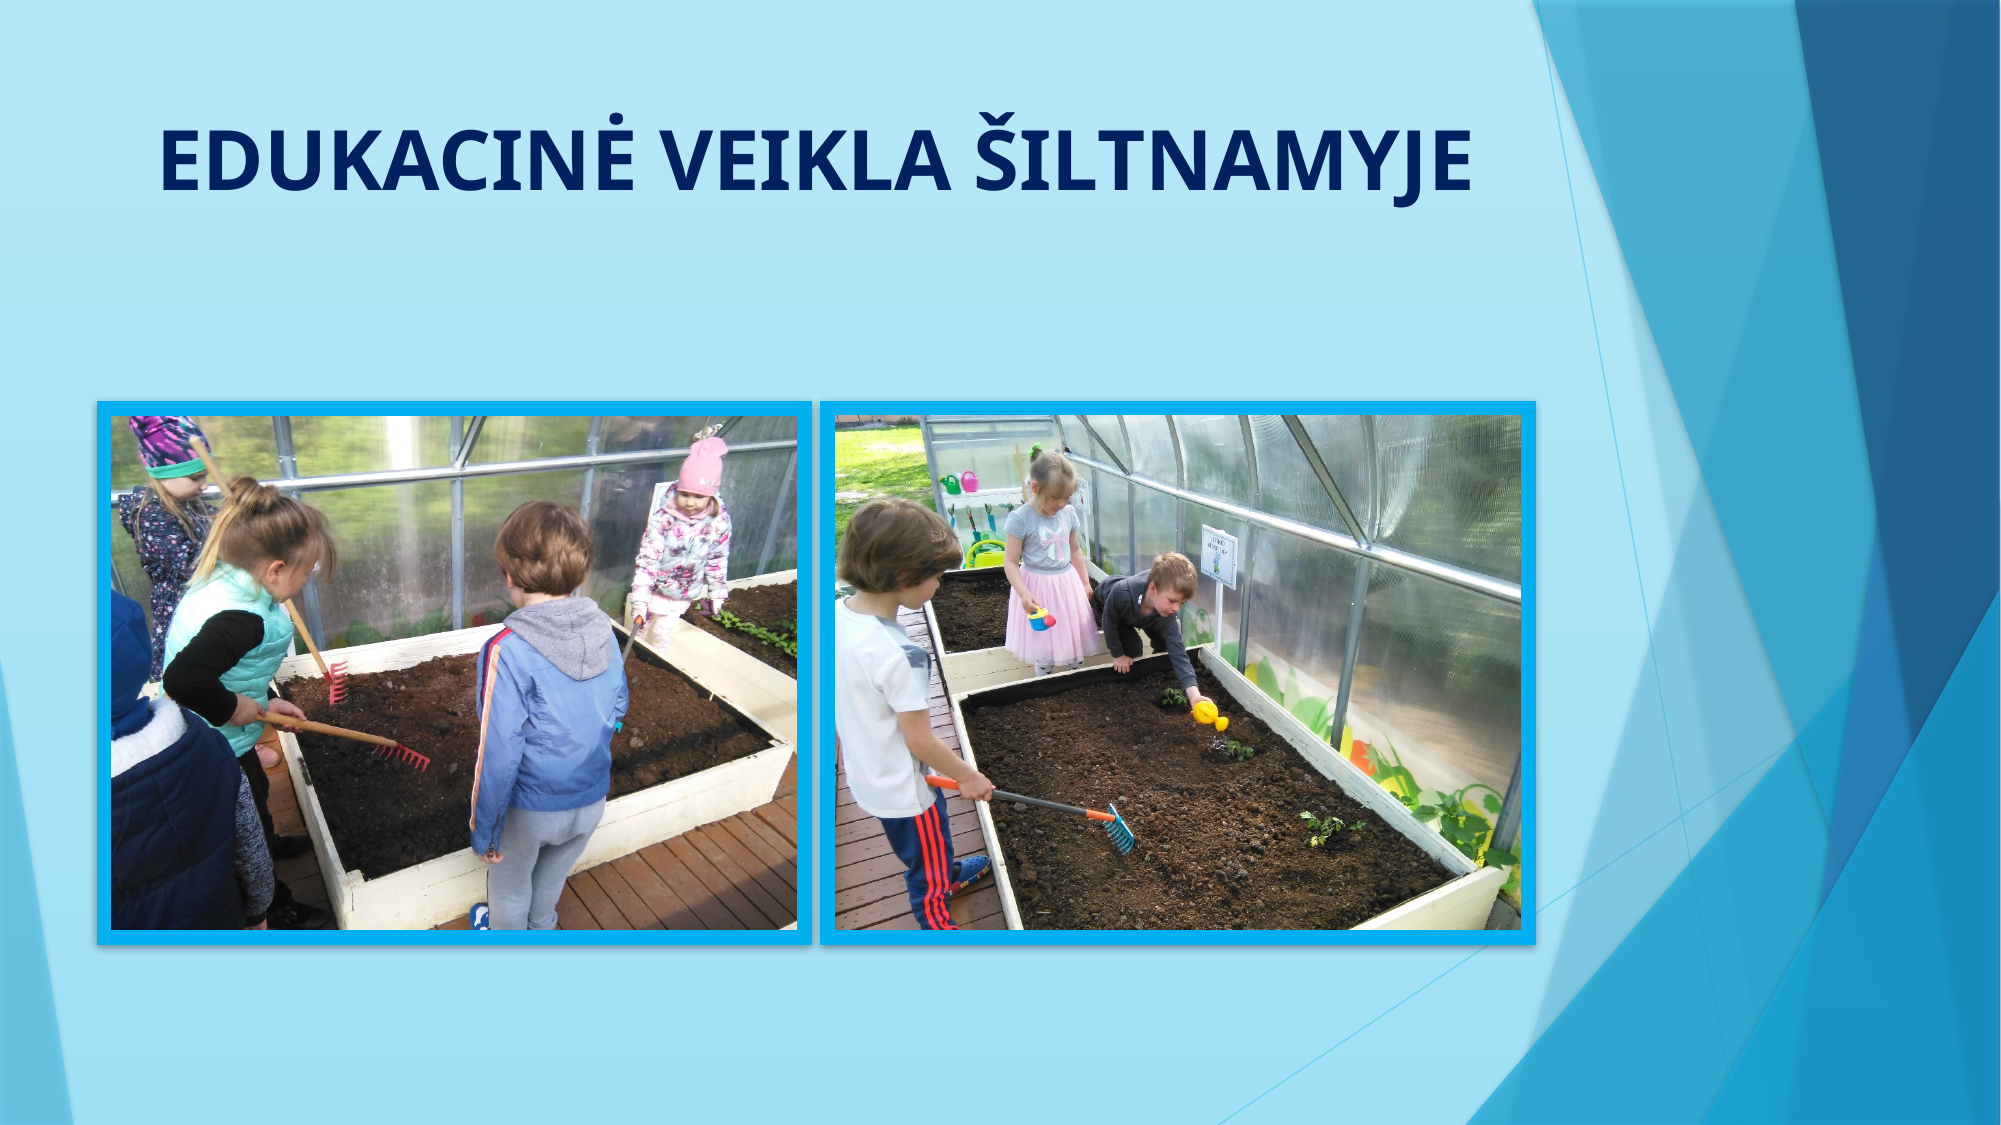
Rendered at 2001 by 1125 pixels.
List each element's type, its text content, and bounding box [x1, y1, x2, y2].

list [834, 414, 1522, 931]
title EDUKACINĖ VEIKLA ŠILTNAMYJE [111, 99, 1522, 317]
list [110, 414, 798, 931]
